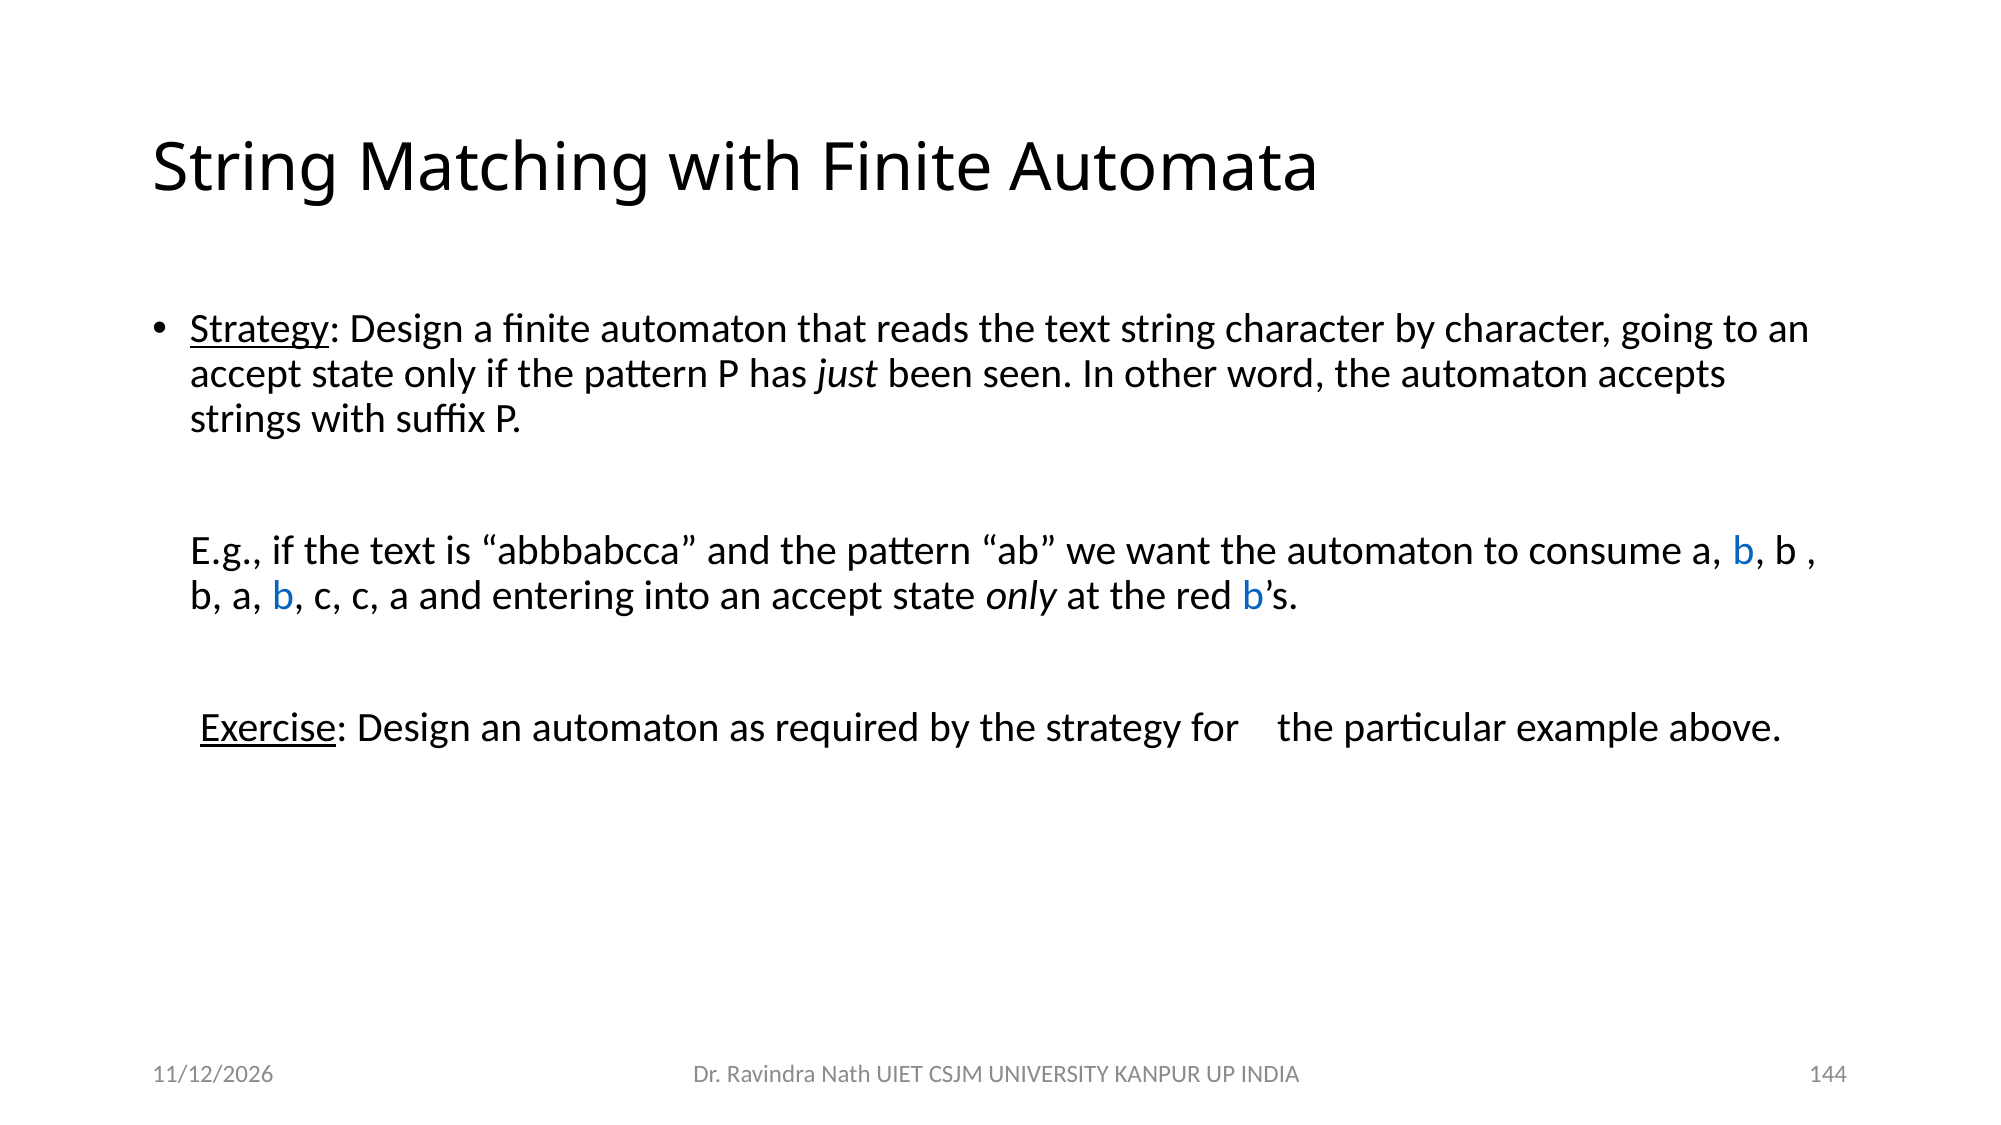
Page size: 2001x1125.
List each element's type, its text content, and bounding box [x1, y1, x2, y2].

footer Dr. Ravindra Nath UIET CSJM UNIVERSITY KANPUR UP INDIA [662, 1042, 1338, 1103]
slide_number 144 [1412, 1042, 1863, 1103]
title String Matching with Finite Automata [137, 59, 1863, 278]
slide_number 13-Nov-21 [137, 1042, 588, 1103]
list Strategy: Design a finite automaton that reads the text string character by character, going to an accept state only if the pattern P has just been seen. In other word, the automaton accepts strings with suffix P. E.g., if the text is “abbbabcca” and the pattern “ab” we want the automaton to consume a, b, b , b, a, b, c, c, a and entering into an accept state only at the red b’s. Exercise: Design an automaton as required by the strategy for the particular example above. [137, 299, 1863, 1014]
